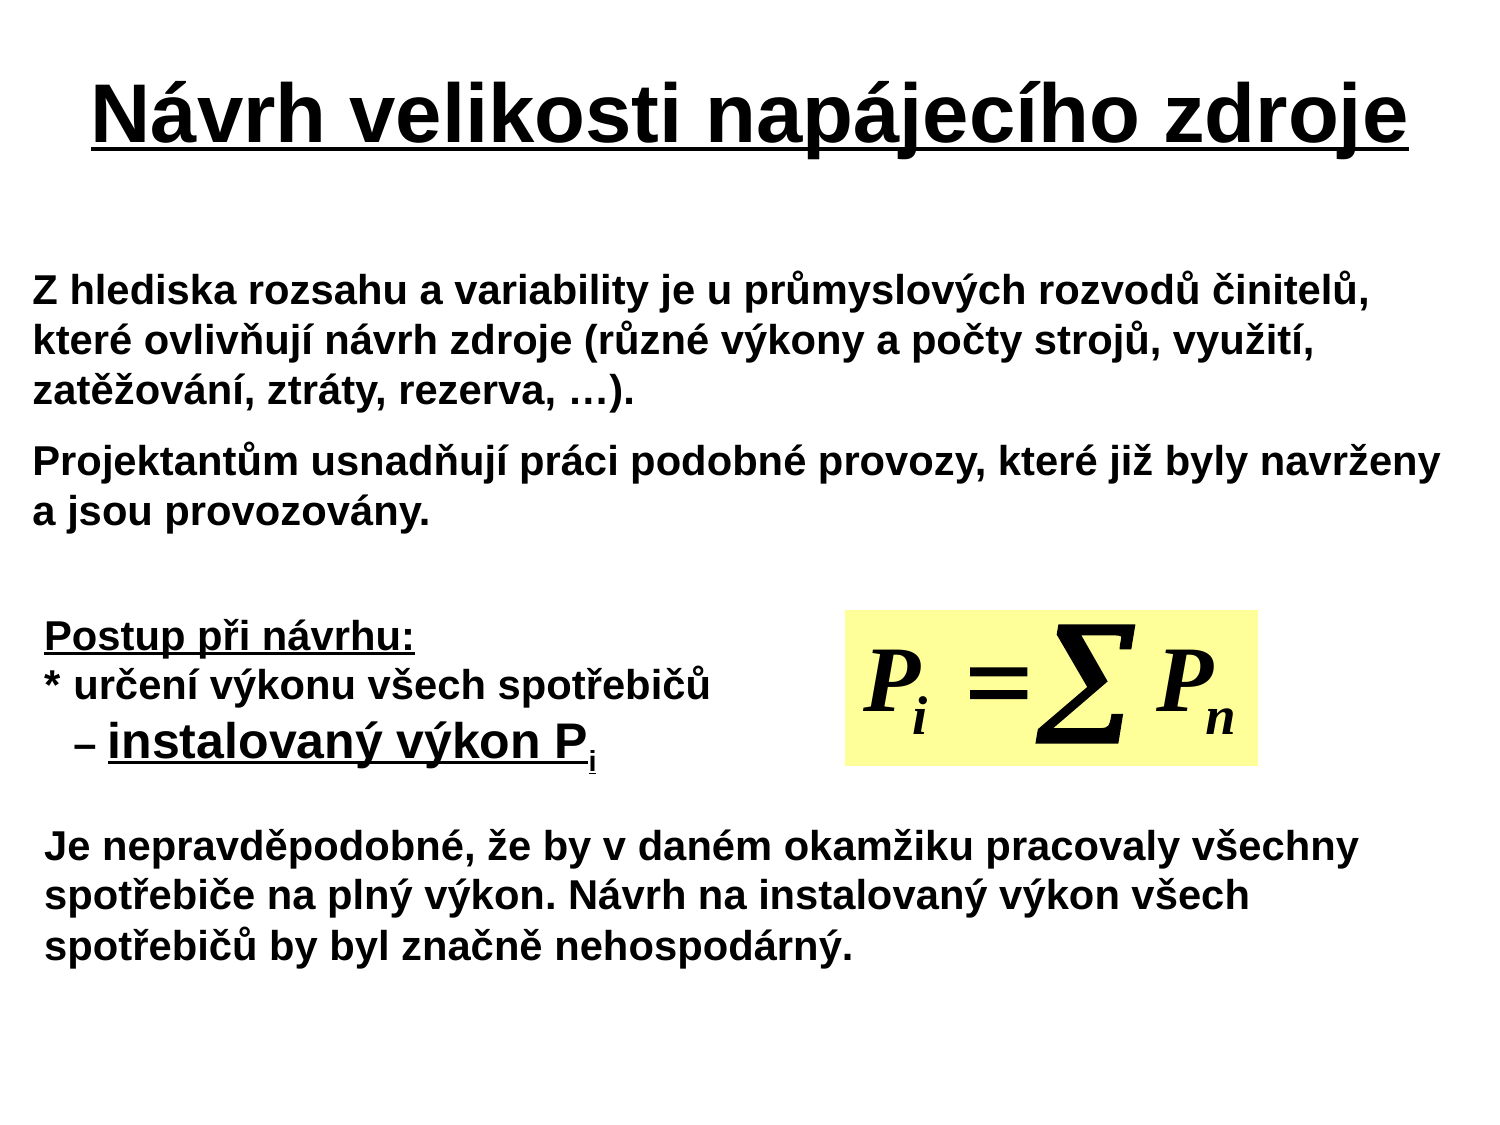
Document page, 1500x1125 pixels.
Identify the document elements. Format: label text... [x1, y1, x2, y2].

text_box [844, 609, 1258, 766]
title Návrh velikosti napájecího zdroje [41, 45, 1459, 173]
text_box Postup při návrhu: * určení výkonu všech spotřebičů – instalovaný výkon Pi [29, 601, 750, 785]
text_box Z hlediska rozsahu a variability je u průmyslových rozvodů činitelů, které ovlivňují návrh zdroje (různé výkony a počty strojů, využití, zatěžování, ztráty, rezerva, …). Projektantům usnadňují práci podobné provozy, které již byly navrženy a jsou provozovány. [17, 255, 1471, 542]
text_box Je nepravděpodobné, že by v daném okamžiku pracovaly všechny spotřebiče na plný výkon. Návrh na instalovaný výkon všech spotřebičů by byl značně nehospodárný. [29, 810, 1447, 976]
